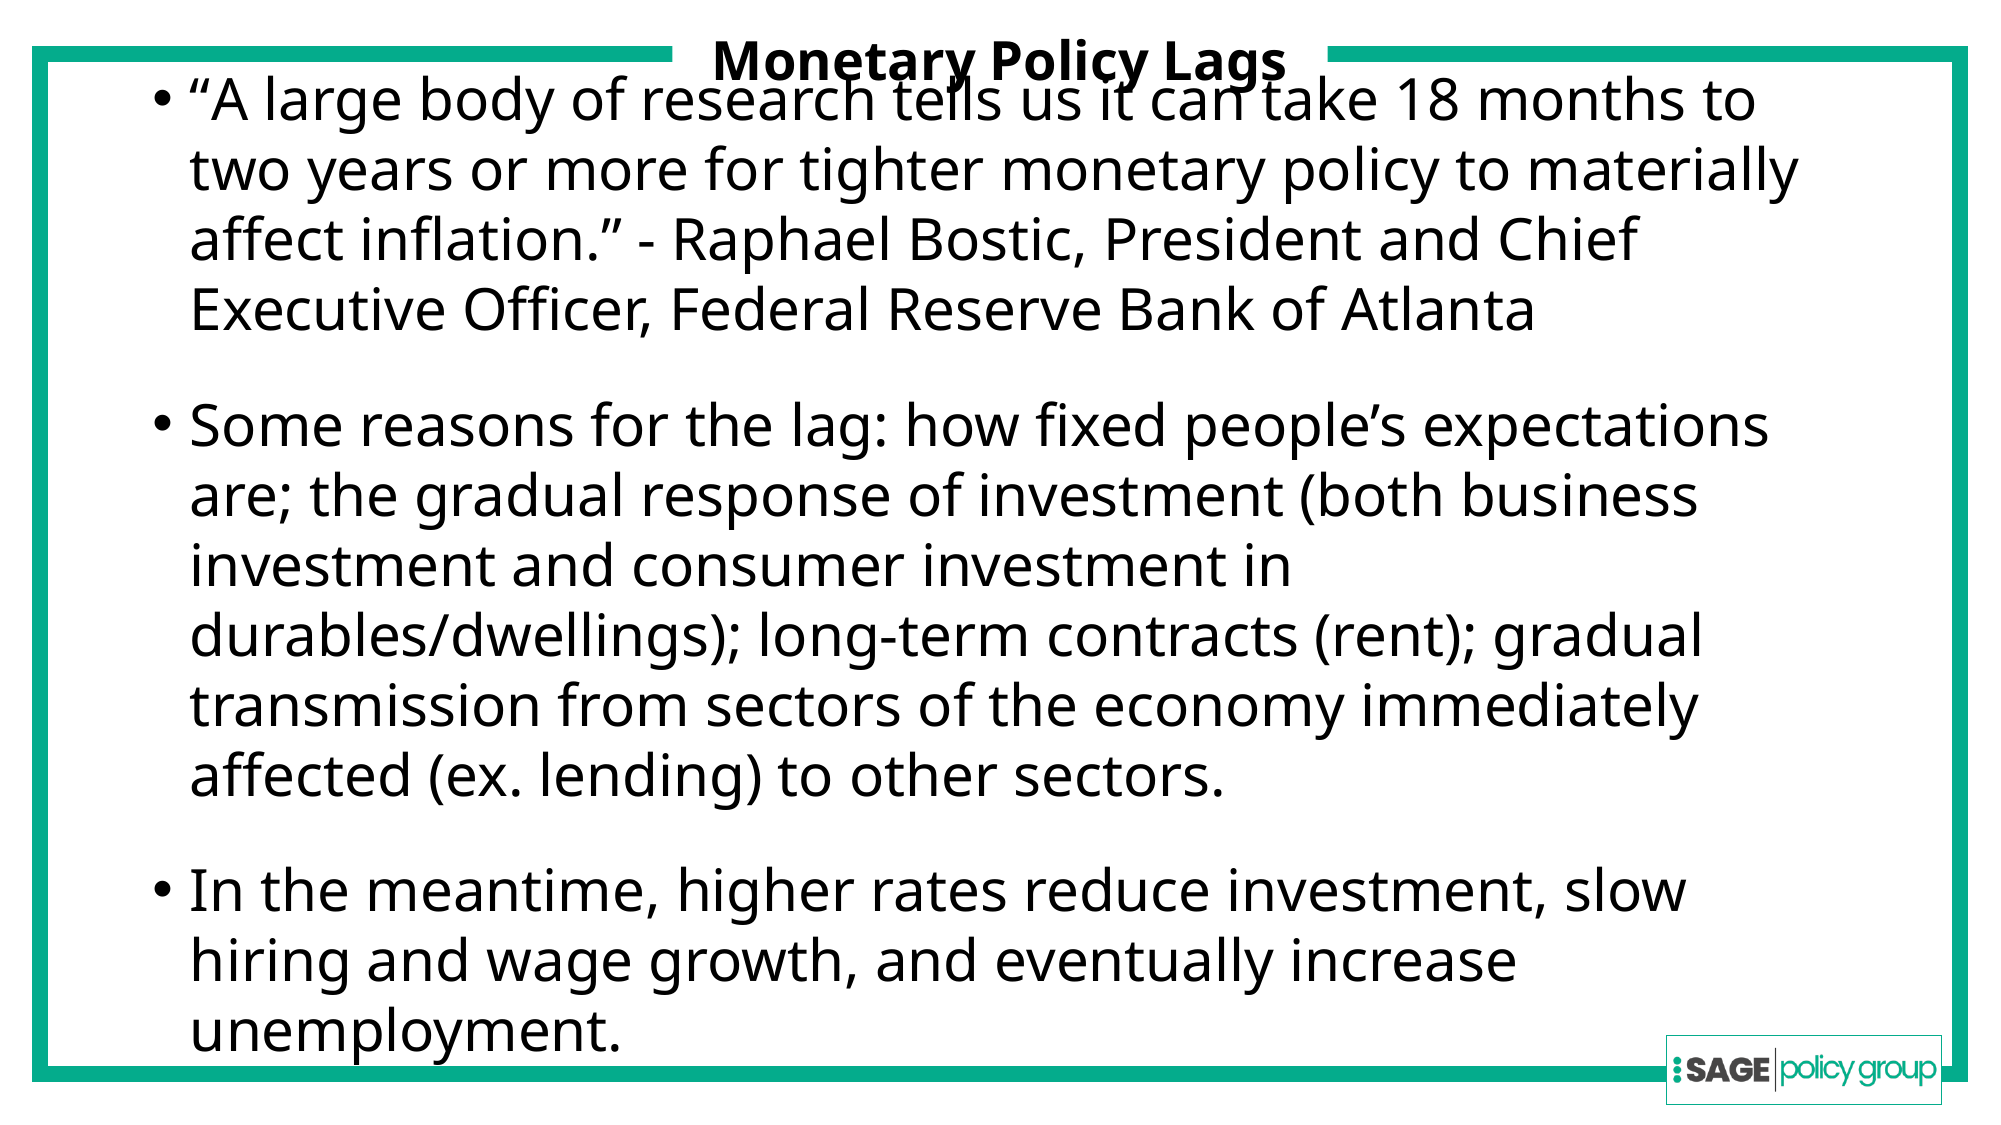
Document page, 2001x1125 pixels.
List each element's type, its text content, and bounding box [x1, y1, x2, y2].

title Monetary Policy Lags [672, 17, 1328, 54]
list “A large body of research tells us it can take 18 months to two years or more for tighter monetary policy to materially affect inflation.” - Raphael Bostic, President and Chief Executive Officer, Federal Reserve Bank of Atlanta Some reasons for the lag: how fixed people’s expectations are; the gradual response of investment (both business investment and consumer investment in durables/dwellings); long-term contracts (rent); gradual transmission from sectors of the economy immediately affected (ex. lending) to other sectors. In the meantime, higher rates reduce investment, slow hiring and wage growth, and eventually increase unemployment. [137, 54, 1863, 1071]
picture [1667, 1036, 1941, 1104]
